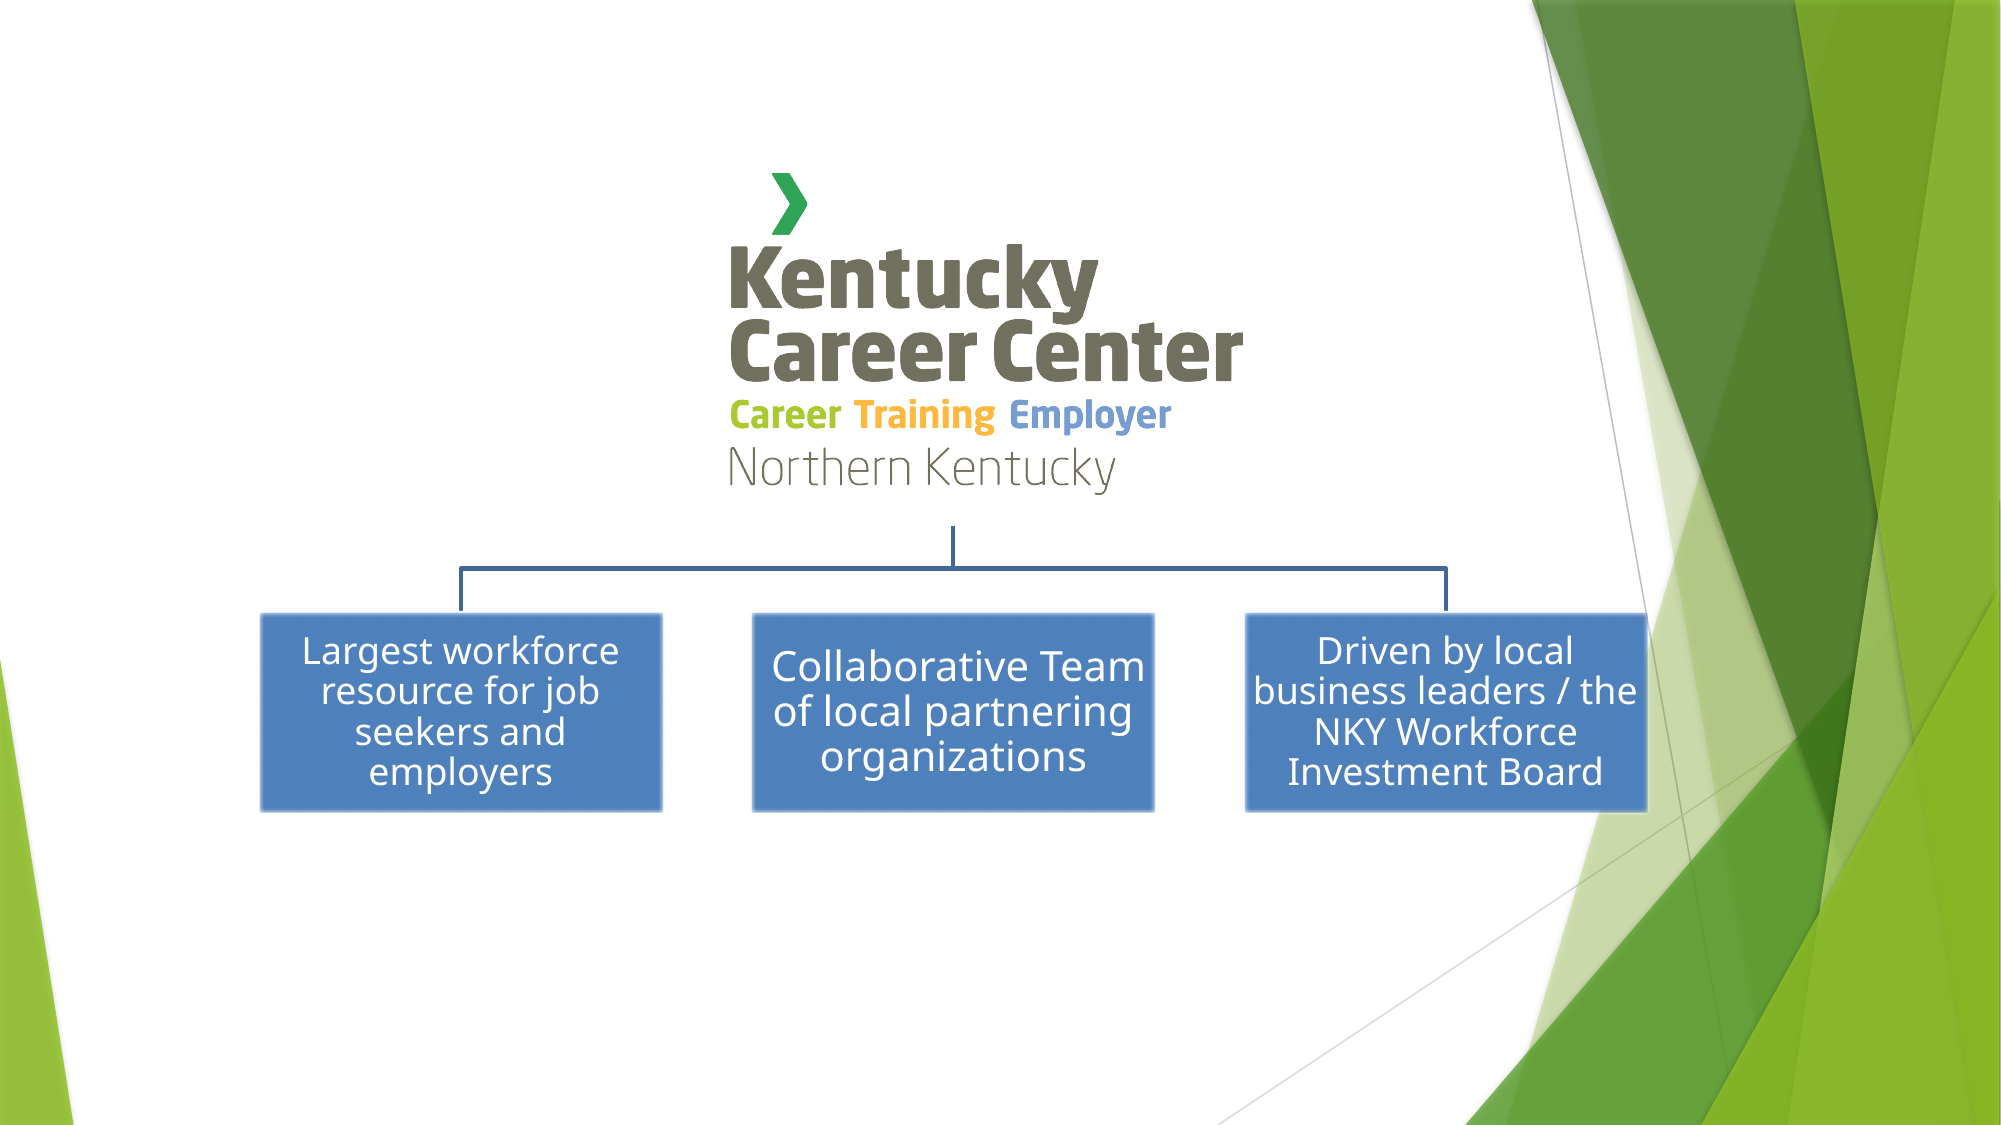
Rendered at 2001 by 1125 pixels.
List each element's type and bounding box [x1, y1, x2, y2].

picture [725, 173, 1243, 496]
text_box [256, 525, 1650, 816]
